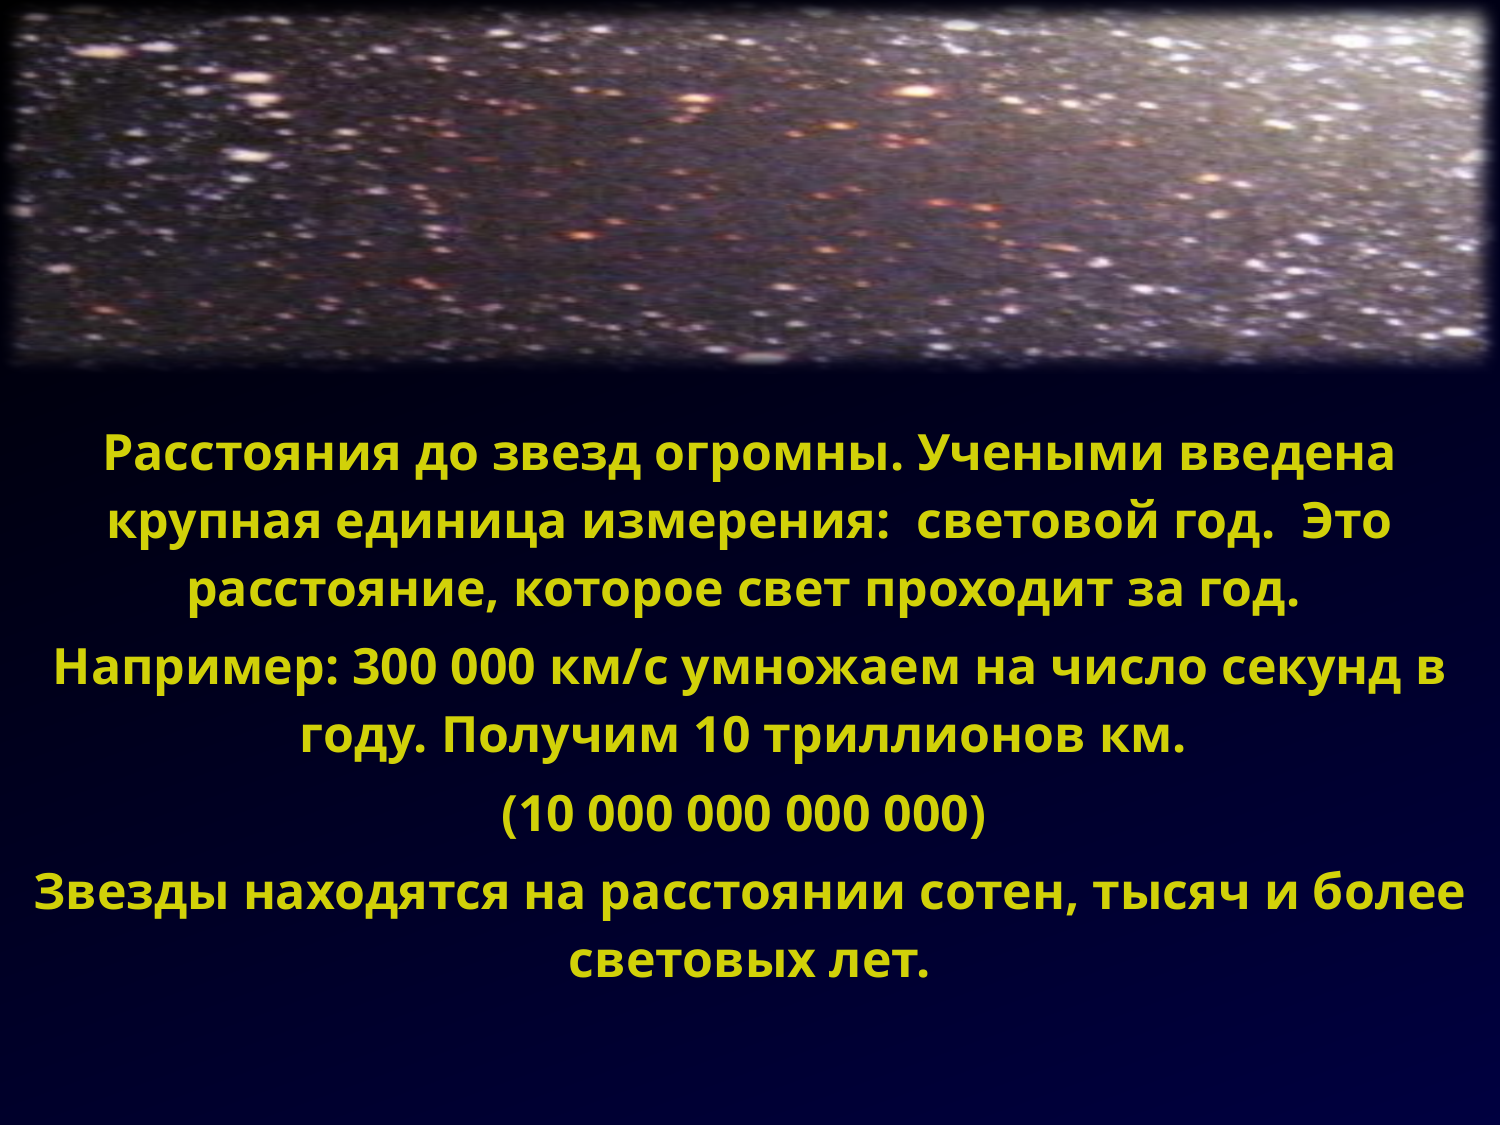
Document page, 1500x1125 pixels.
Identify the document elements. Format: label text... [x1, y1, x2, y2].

subtitle Расстояния до звезд огромны. Учеными введена крупная единица измерения: световой год. Это расстояние, которое свет проходит за год. Например: 300 000 км/с умножаем на число секунд в году. Получим 10 триллионов км. (10 000 000 000 000) Звезды находятся на расстоянии сотен, тысяч и более световых лет. [0, 408, 1500, 1125]
picture [0, 0, 1500, 374]
